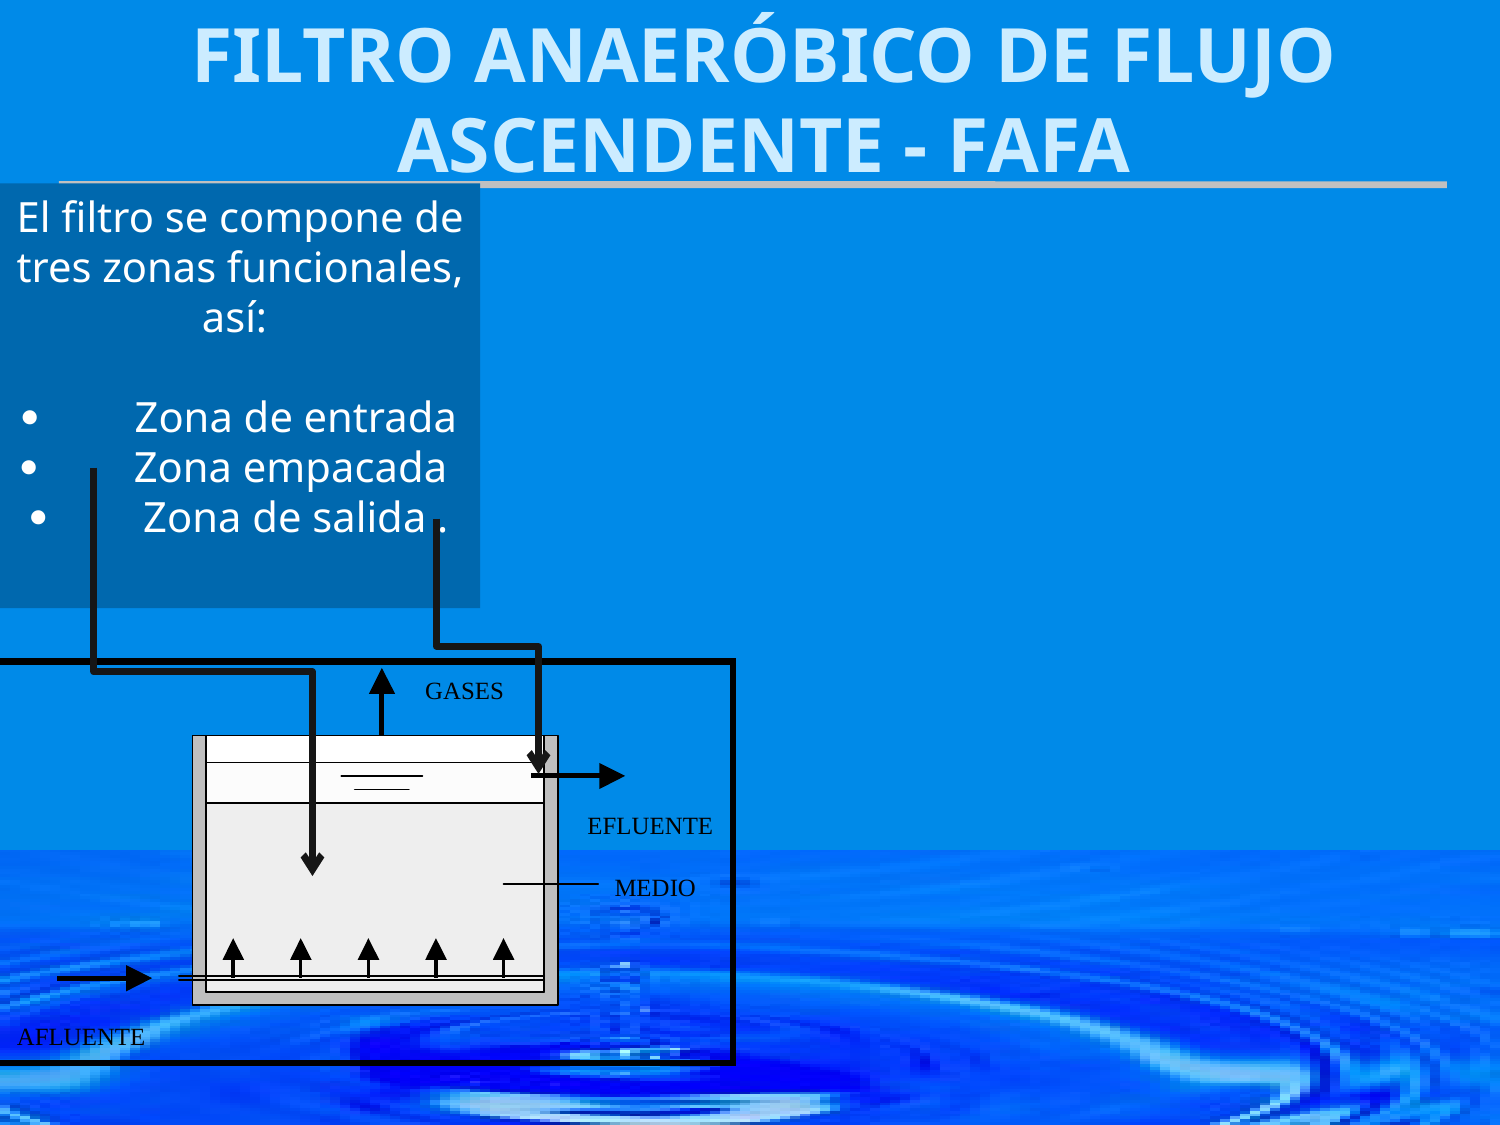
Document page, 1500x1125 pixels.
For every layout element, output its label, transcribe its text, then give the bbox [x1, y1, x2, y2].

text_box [359, 595, 616, 698]
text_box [0, 562, 408, 782]
text_box El filtro se compone de tres zonas funcionales, así: · Zona de entrada · Zona empacada · Zona de salida . [0, 183, 481, 593]
title FILTRO ANAERÓBICO DE FLUJO ASCENDENTE - FAFA [27, 29, 1500, 166]
picture [0, 850, 1500, 1125]
picture [0, 664, 731, 1061]
